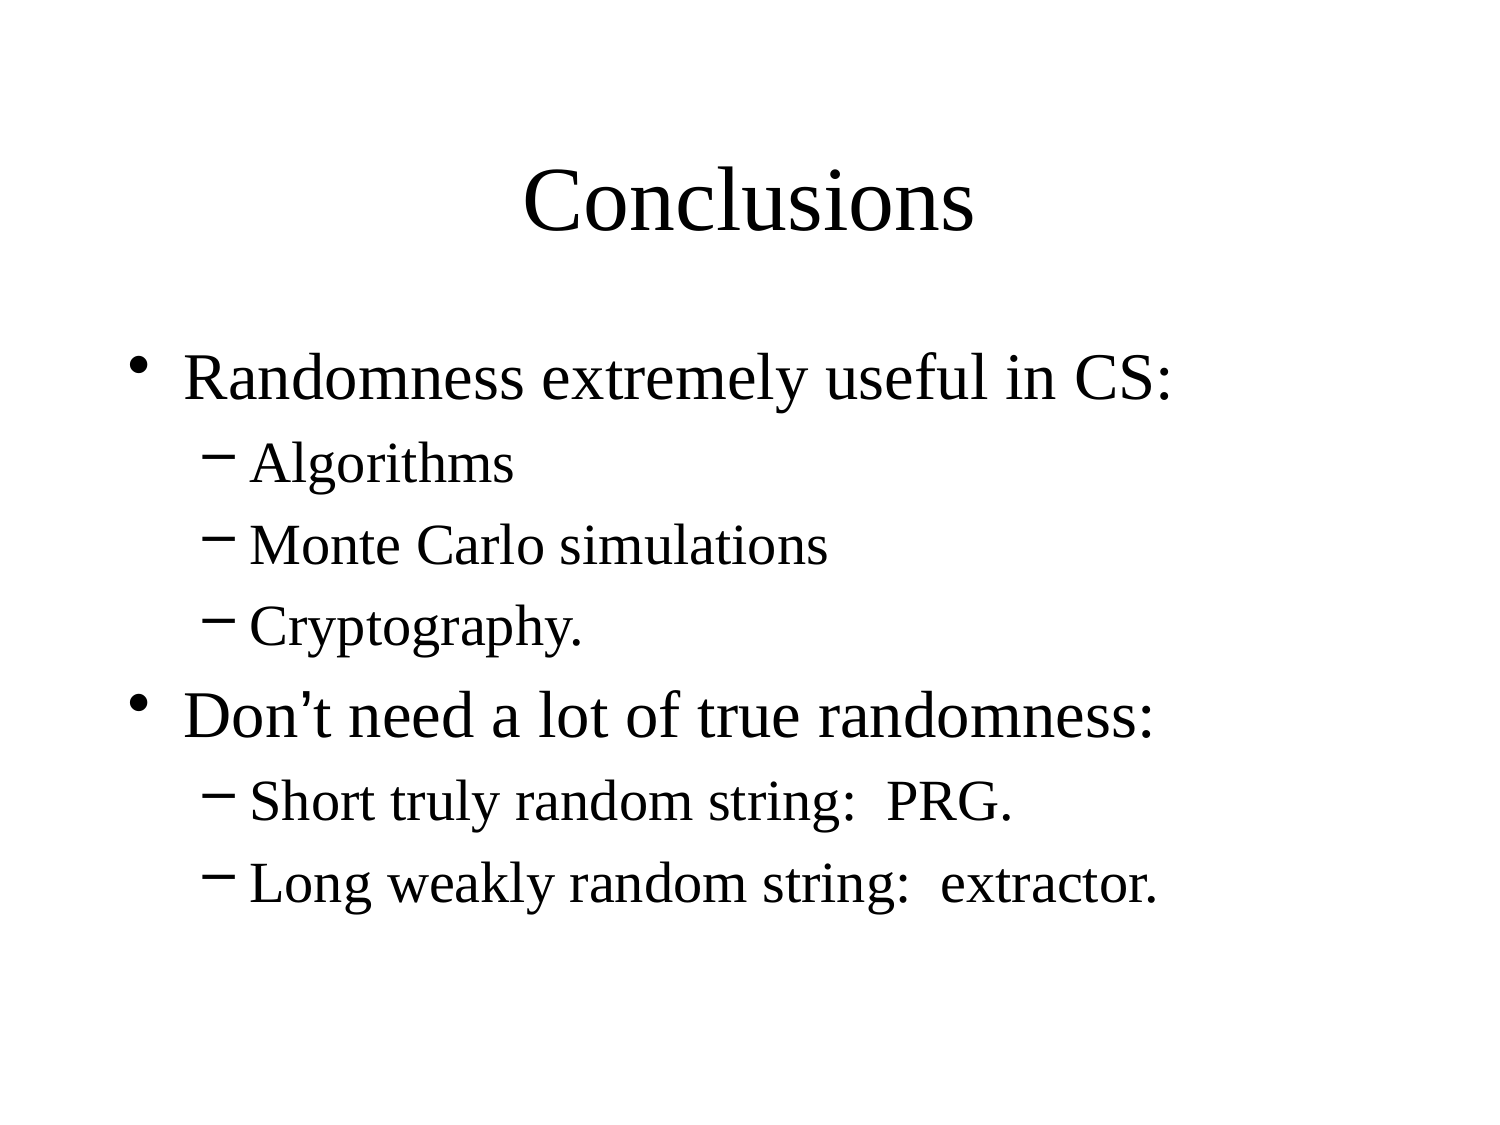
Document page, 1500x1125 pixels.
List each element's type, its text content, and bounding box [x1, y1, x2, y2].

list Randomness extremely useful in CS: Algorithms Monte Carlo simulations Cryptography. Don’t need a lot of true randomness: Short truly random string: PRG. Long weakly random string: extractor. [112, 324, 1388, 1000]
title Conclusions [112, 99, 1388, 288]
